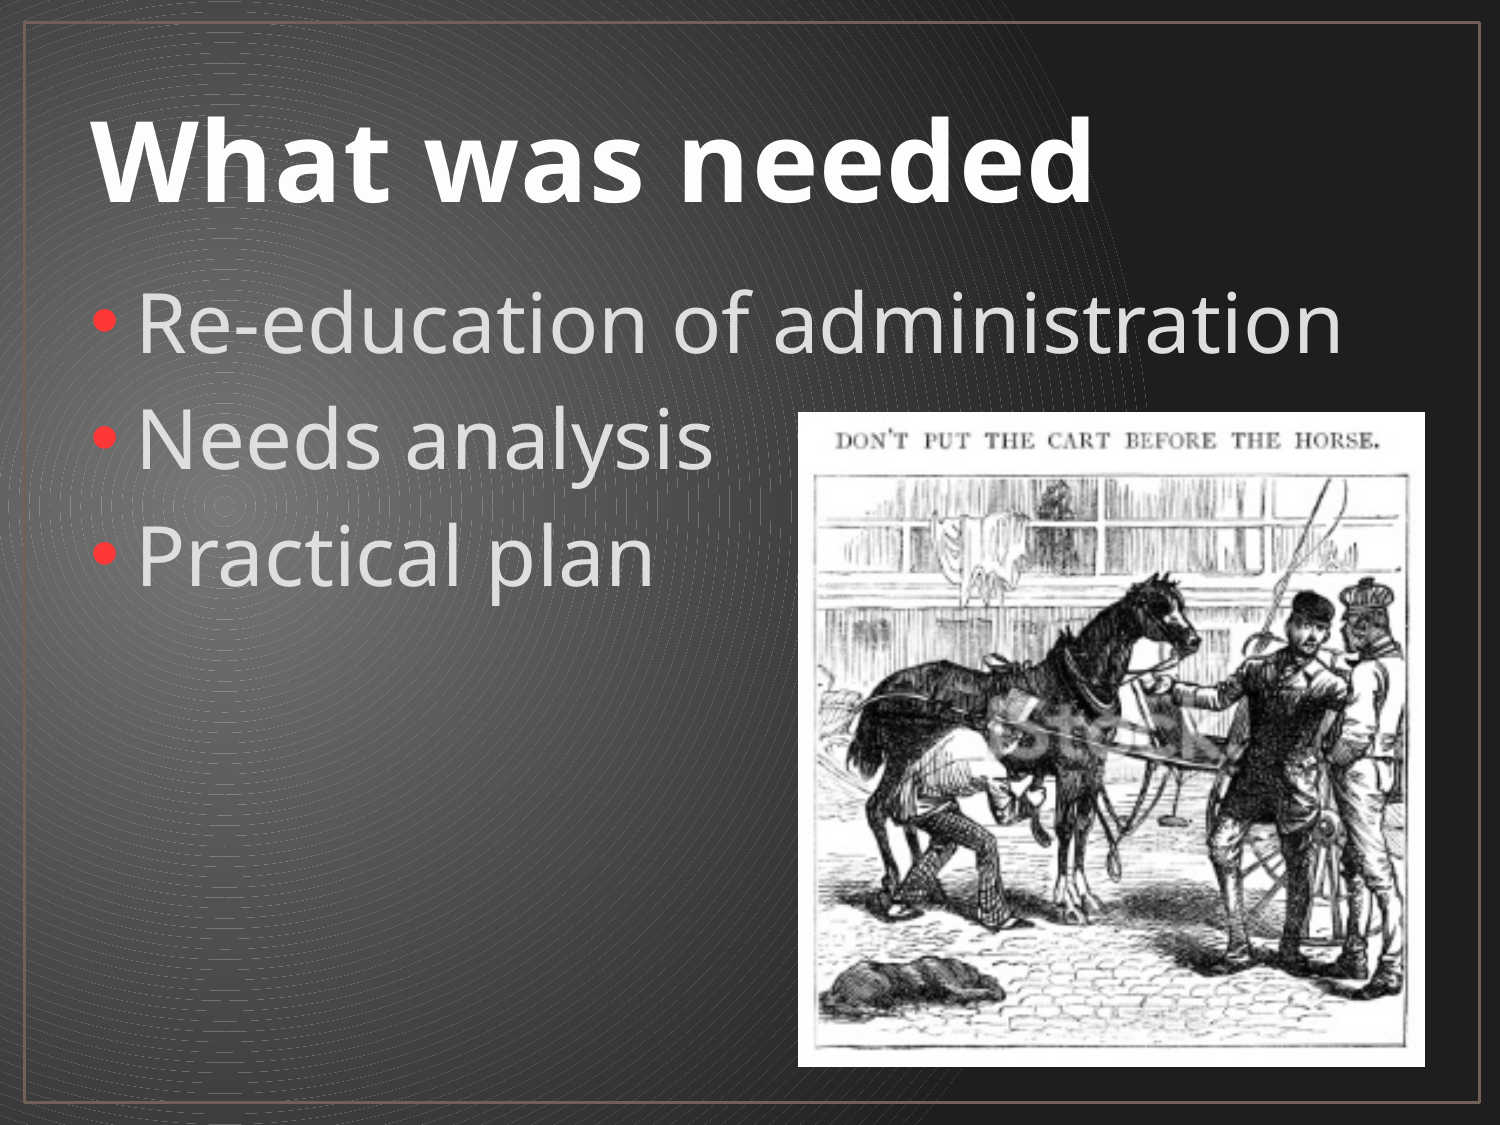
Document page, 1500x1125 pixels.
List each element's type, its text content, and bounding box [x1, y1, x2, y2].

title What was needed [75, 45, 1425, 233]
picture [798, 412, 1426, 1067]
list Re-education of administration Needs analysis Practical plan [75, 262, 1425, 1005]
